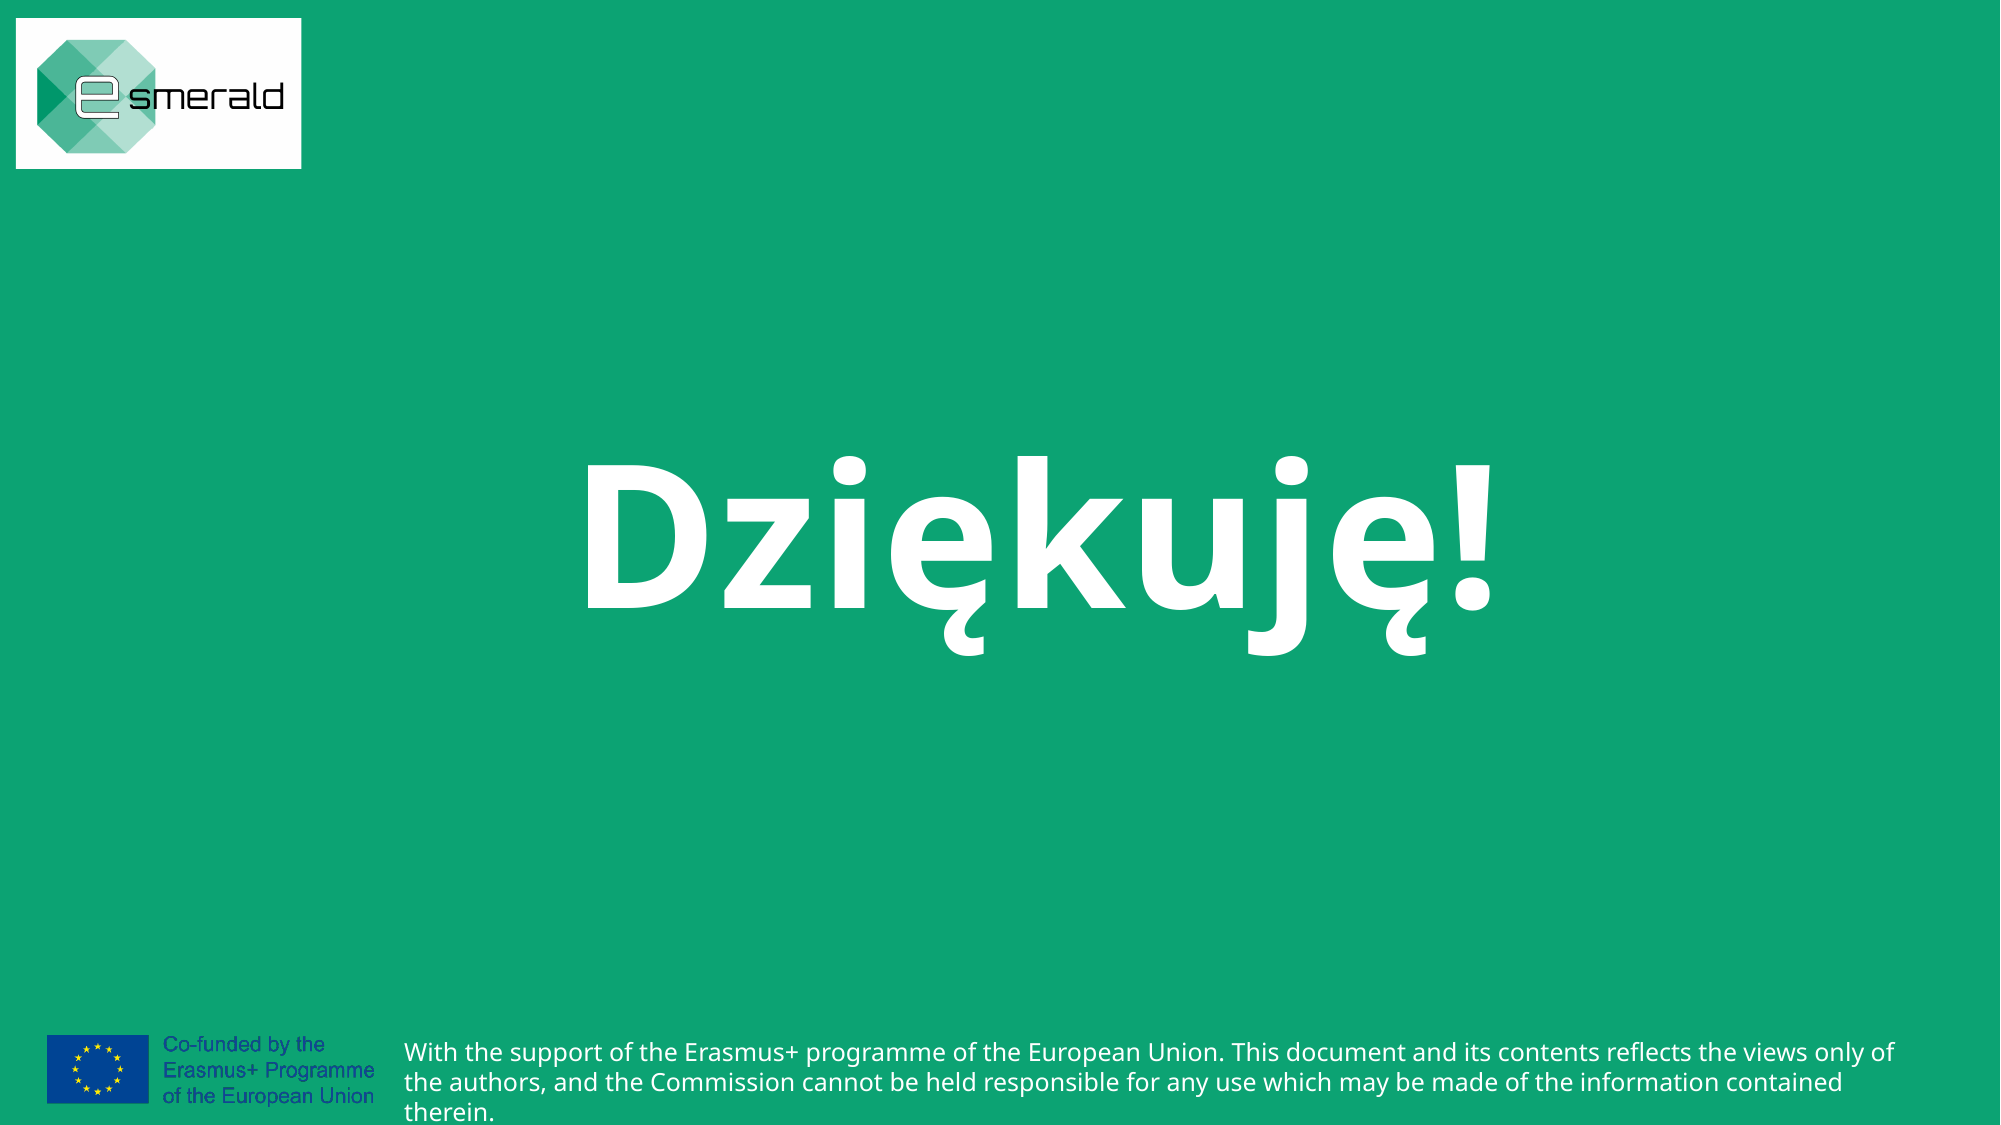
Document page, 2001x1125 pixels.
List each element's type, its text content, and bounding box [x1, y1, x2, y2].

text_box Dziękuję! [555, 400, 1734, 656]
picture [47, 1035, 374, 1107]
picture [15, 18, 302, 169]
